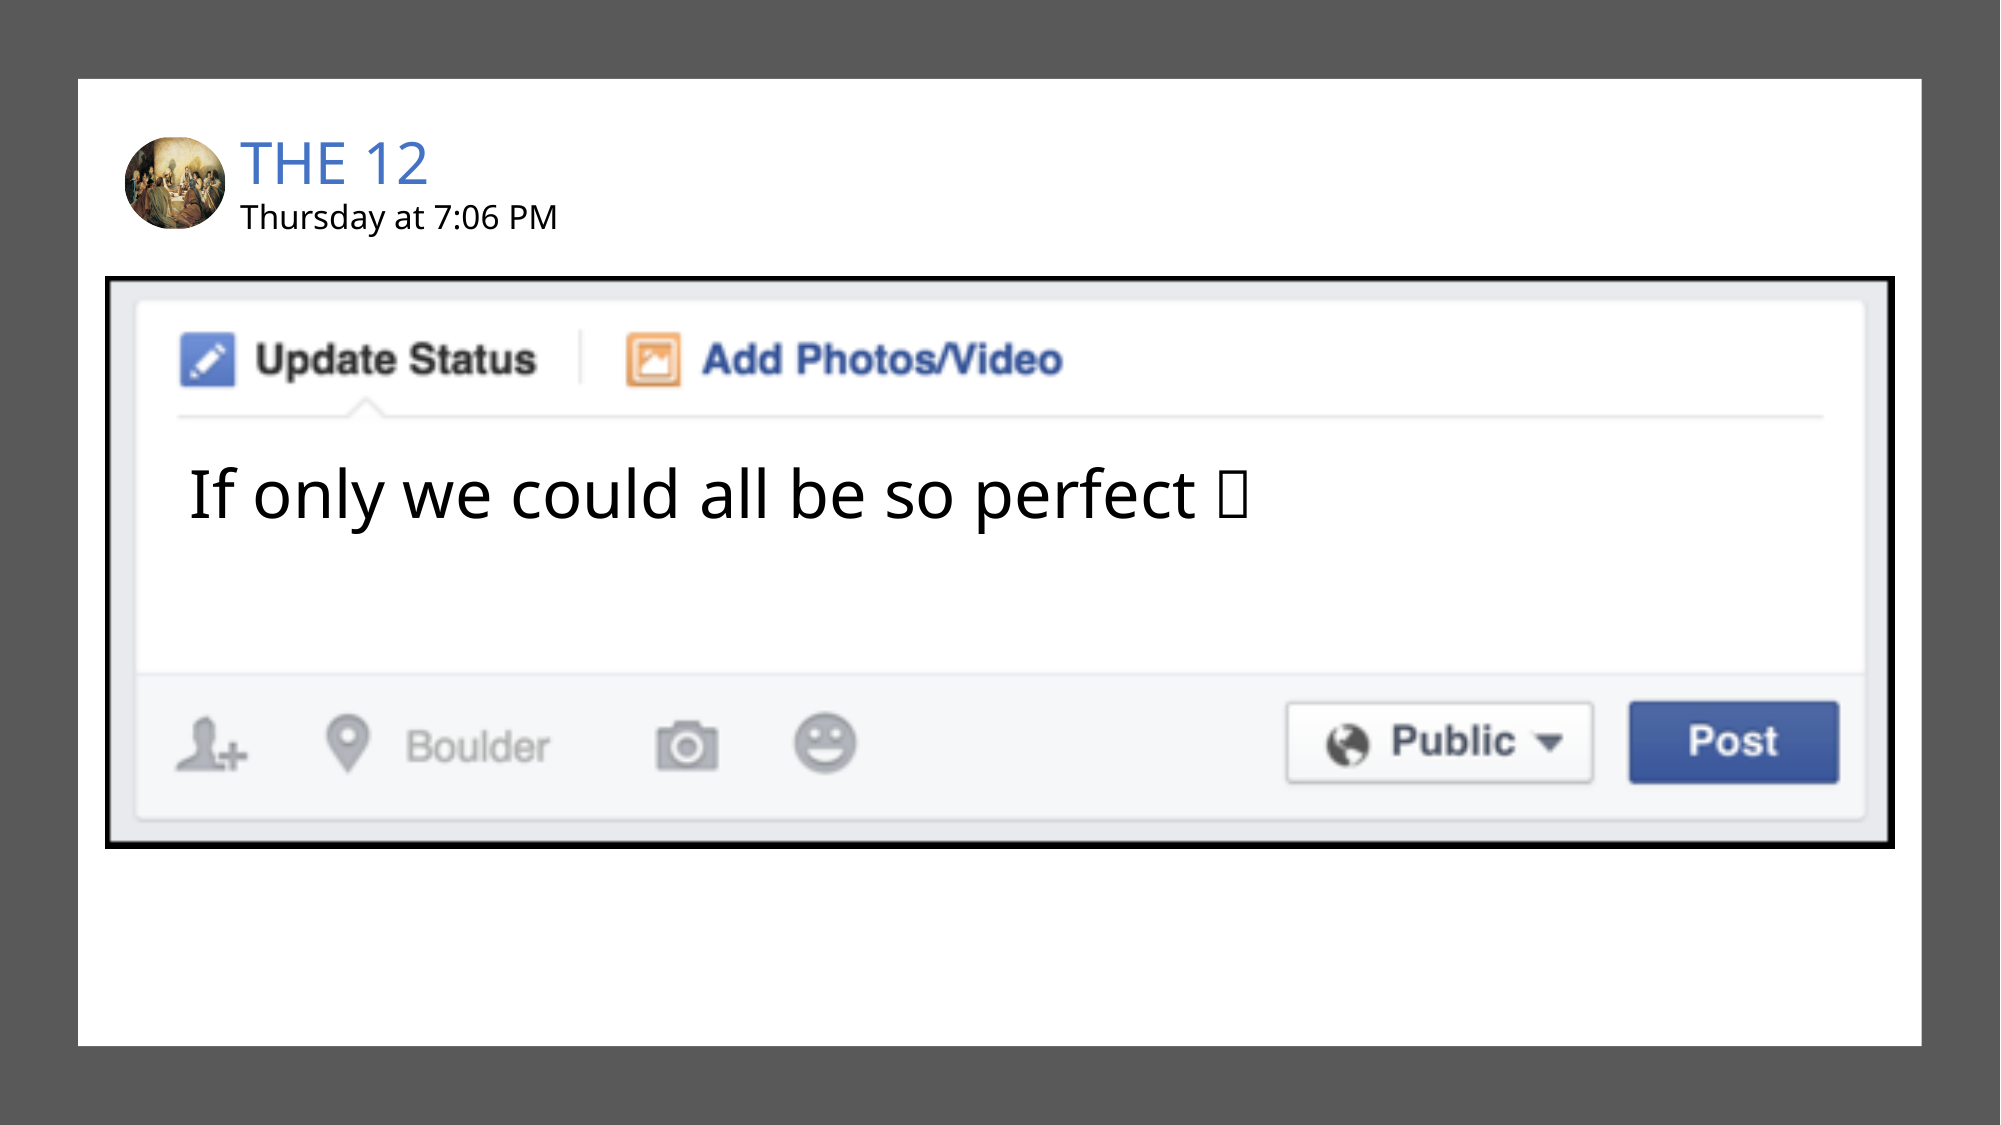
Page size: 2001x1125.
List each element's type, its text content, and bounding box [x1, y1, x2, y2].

picture [105, 276, 1895, 849]
text_box THE 12 Thursday at 7:06 PM [225, 118, 1046, 244]
text_box [77, 78, 1923, 1047]
picture [124, 136, 226, 230]
text_box [0, 0, 2000, 1125]
